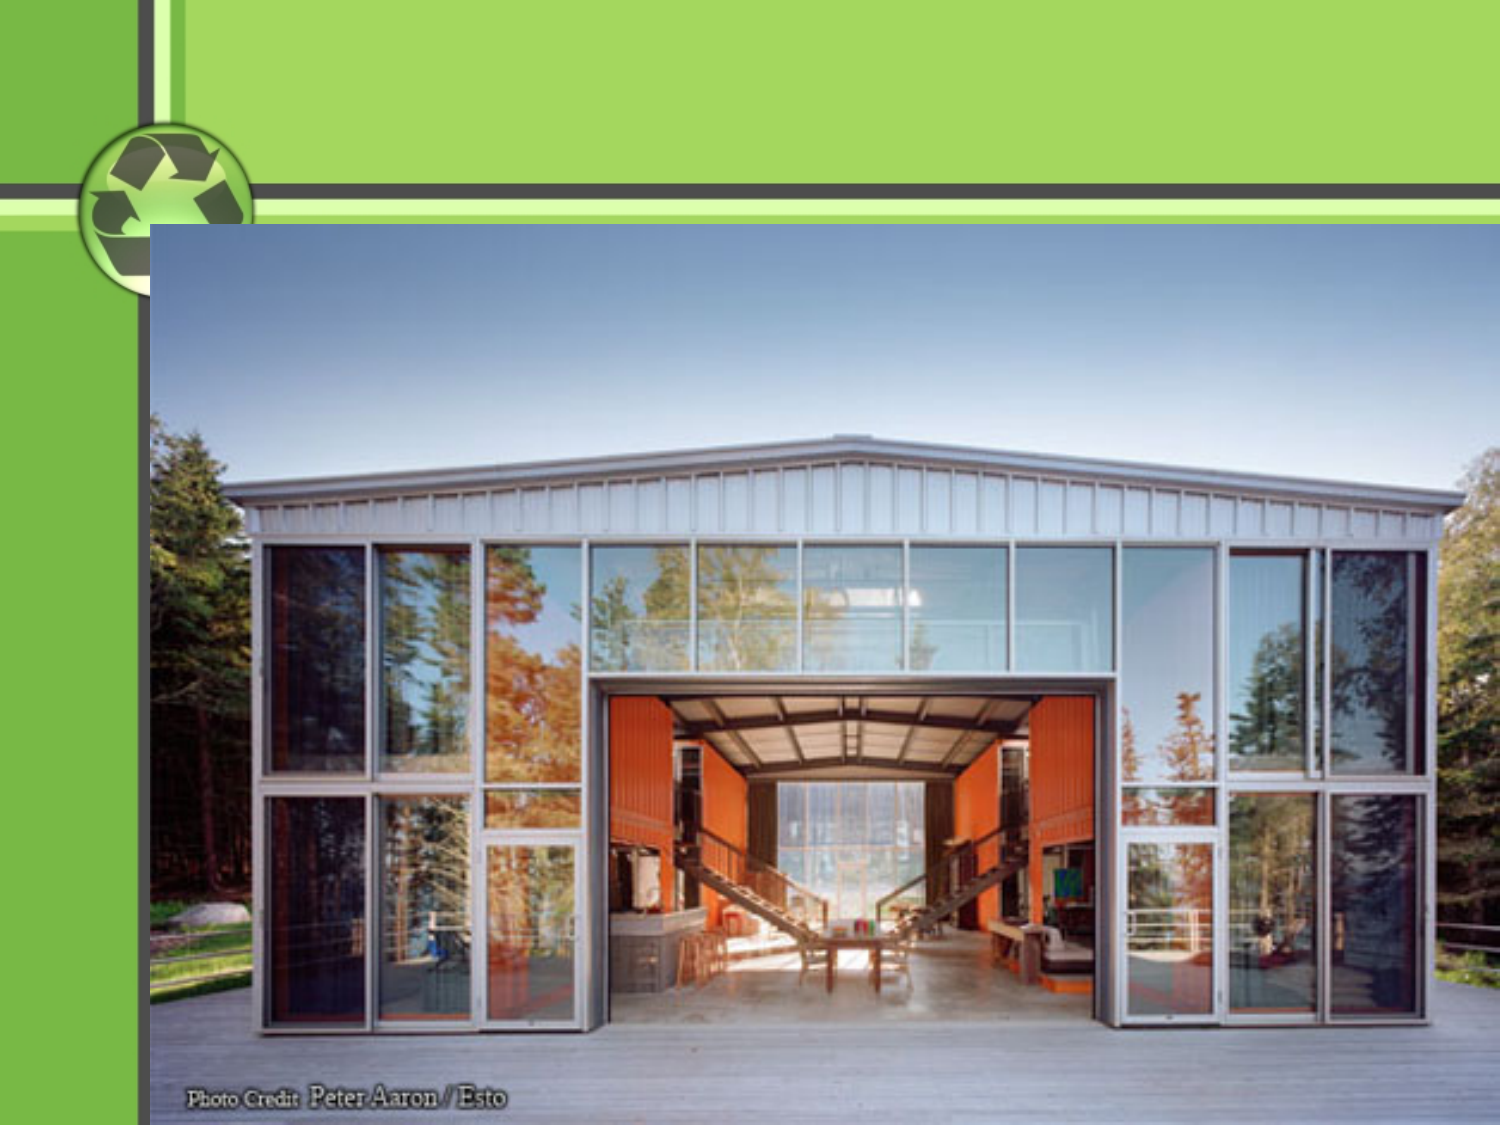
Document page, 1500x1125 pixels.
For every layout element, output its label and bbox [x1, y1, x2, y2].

picture [0, 0, 1500, 1125]
list [149, 223, 1500, 1125]
